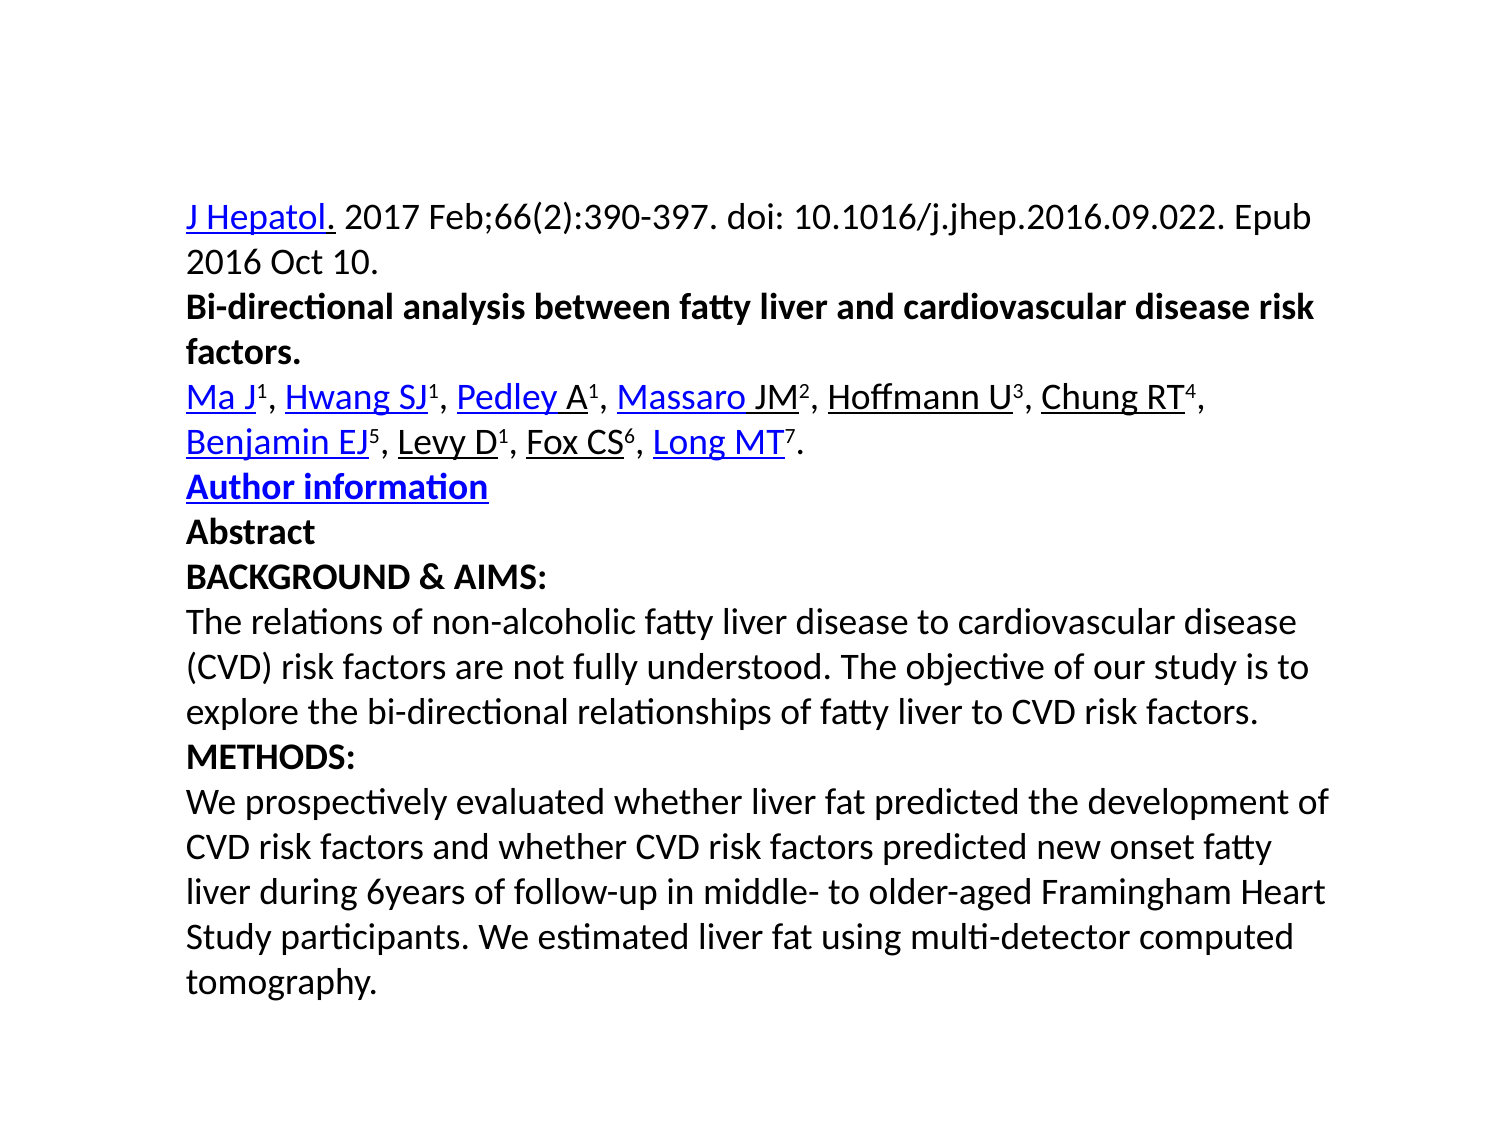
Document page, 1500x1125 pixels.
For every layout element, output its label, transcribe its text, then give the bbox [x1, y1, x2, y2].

text_box J Hepatol. 2017 Feb;66(2):390-397. doi: 10.1016/j.jhep.2016.09.022. Epub 2016 Oct 10. Bi-directional analysis between fatty liver and cardiovascular disease risk factors. Ma J1, Hwang SJ1, Pedley A1, Massaro JM2, Hoffmann U3, Chung RT4, Benjamin EJ5, Levy D1, Fox CS6, Long MT7. Author information Abstract BACKGROUND & AIMS: The relations of non-alcoholic fatty liver disease to cardiovascular disease (CVD) risk factors are not fully understood. The objective of our study is to explore the bi-directional relationships of fatty liver to CVD risk factors. METHODS: We prospectively evaluated whether liver fat predicted the development of CVD risk factors and whether CVD risk factors predicted new onset fatty liver during 6years of follow-up in middle- to older-aged Framingham Heart Study participants. We estimated liver fat using multi-detector computed tomography. [171, 184, 1353, 1010]
